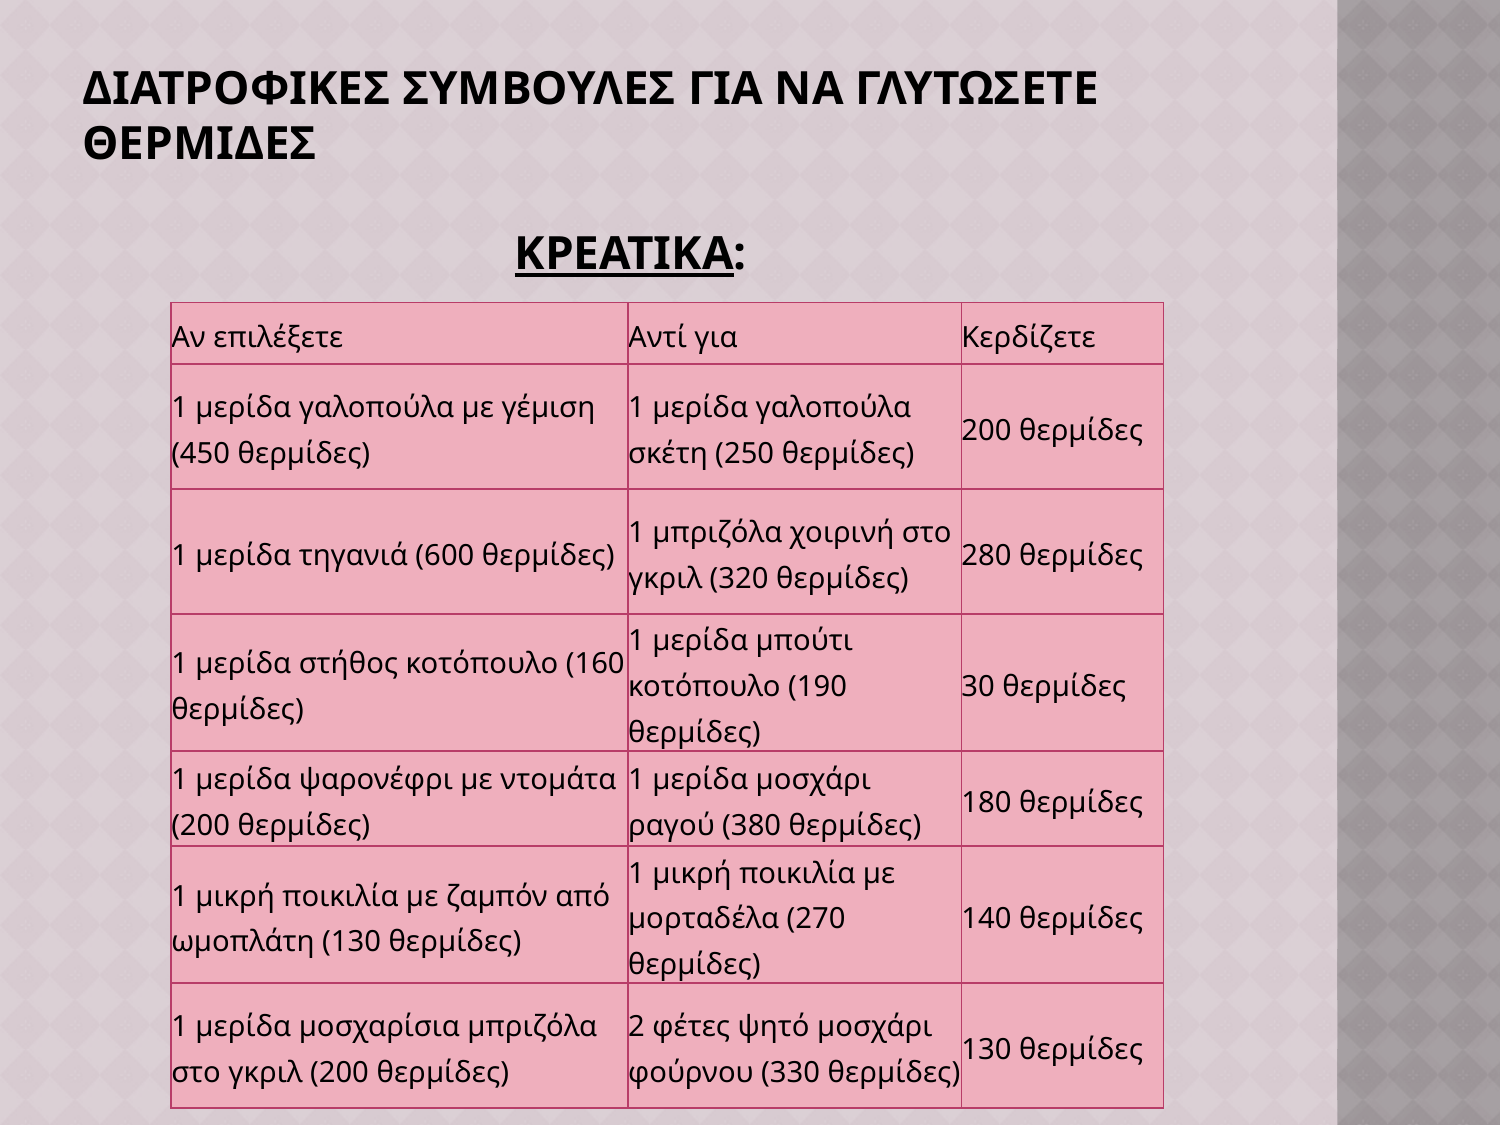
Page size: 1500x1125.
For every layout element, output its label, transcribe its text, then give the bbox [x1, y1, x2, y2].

table_cell 1 μερίδα μοσχαρίσια μπριζόλα στο γκριλ (200 θερμίδες) [172, 984, 627, 1107]
table_cell 2 φέτες ψητό μοσχάρι φούρνου (330 θερμίδες) [629, 984, 961, 1107]
table_cell 1 μερίδα μπούτι κοτόπουλο (190 θερμίδες) [629, 615, 961, 750]
table_header Αντί για [629, 303, 961, 363]
table_cell 1 μπριζόλα χοιρινή στο γκριλ (320 θερμίδες) [629, 490, 961, 613]
table_cell 1 μερίδα γαλοπούλα σκέτη (250 θερμίδες) [629, 365, 961, 488]
table_cell 1 μερίδα γαλοπούλα με γέμιση (450 θερμίδες) [172, 365, 627, 488]
table_cell 200 θερμίδες [962, 365, 1163, 488]
table_cell 1 μικρή ποικιλία με μορταδέλα (270 θερμίδες) [629, 847, 961, 982]
table_header Κερδίζετε [962, 303, 1163, 363]
table_header Αν επιλέξετε [172, 303, 627, 363]
table_cell 280 θερμίδες [962, 490, 1163, 613]
table_cell 1 μερίδα στήθος κοτόπουλο (160 θερμίδες) [172, 615, 627, 750]
table_cell 180 θερμίδες [962, 752, 1163, 845]
table_cell 1 μερίδα μοσχάρι ραγού (380 θερμίδες) [629, 752, 961, 845]
table_cell 140 θερμίδες [962, 847, 1163, 982]
table_cell 1 μερίδα ψαρονέφρι με ντομάτα (200 θερμίδες) [172, 752, 627, 845]
table_cell 30 θερμίδες [962, 615, 1163, 750]
table_cell 130 θερμίδες [962, 984, 1163, 1107]
table_cell 1 μικρή ποικιλία με ζαμπόν από ωμοπλάτη (130 θερμίδες) [172, 847, 627, 982]
title Διατροφικεσ συμβουλεσ για να γλυτωσετε θερμιδεσ κρεατικα: [75, 52, 1353, 279]
table_cell 1 μερίδα τηγανιά (600 θερμίδες) [172, 490, 627, 613]
